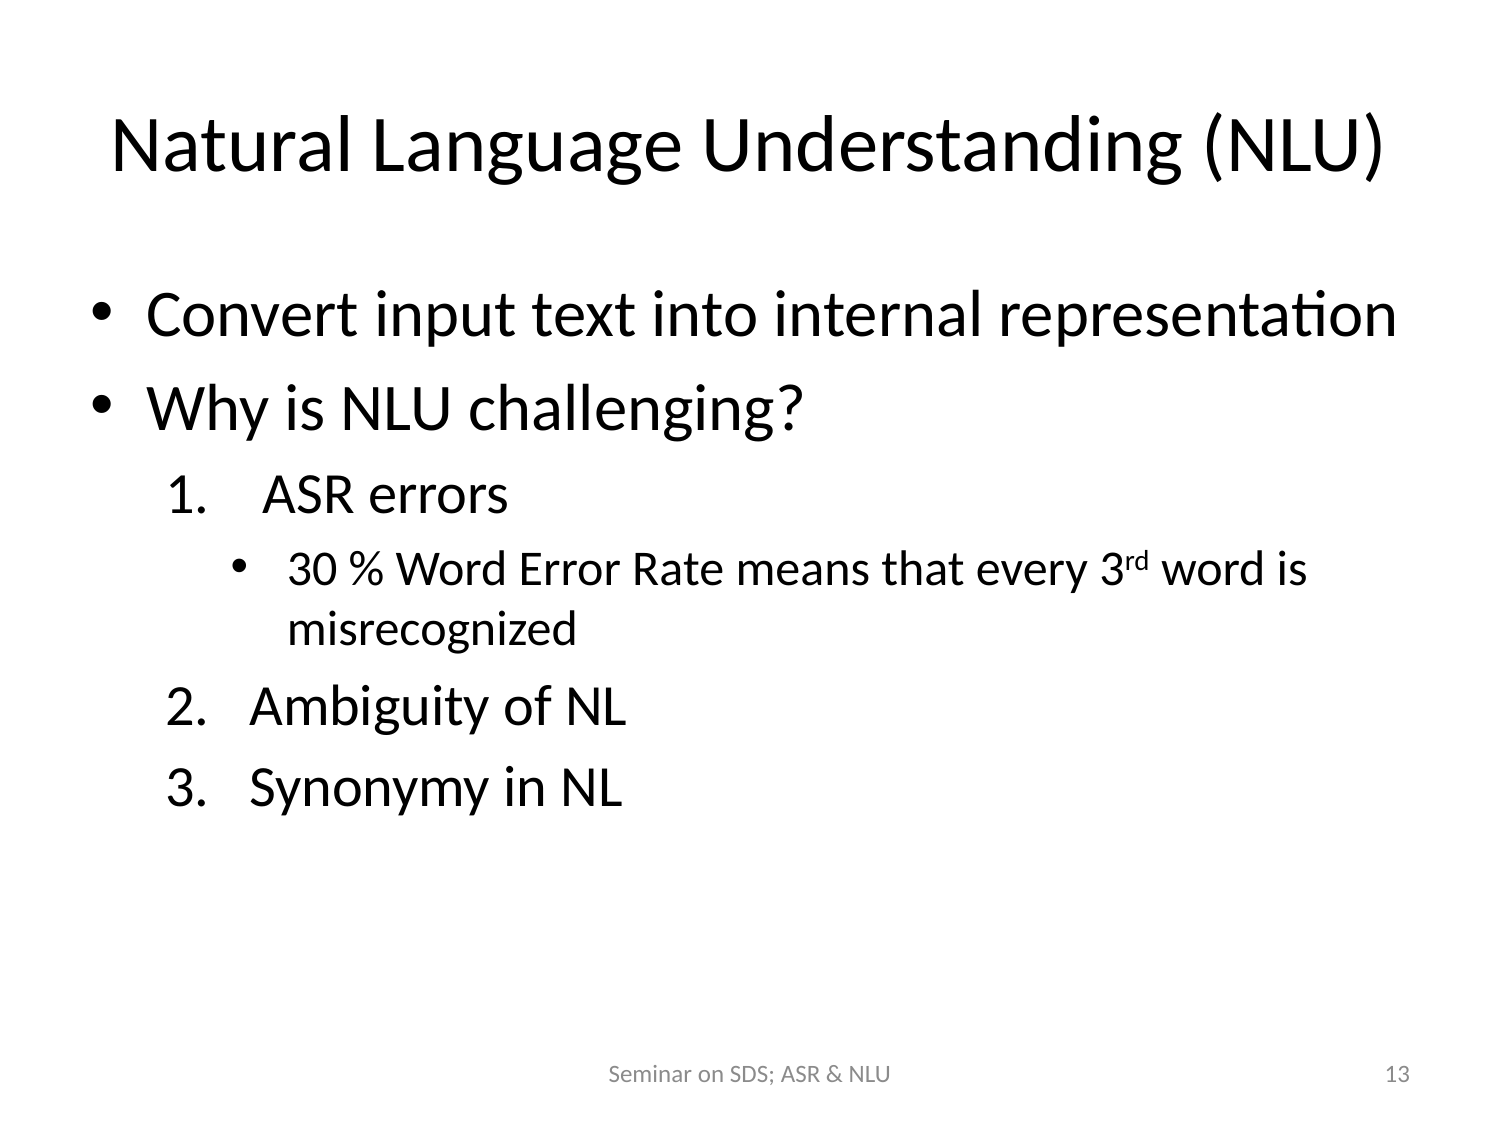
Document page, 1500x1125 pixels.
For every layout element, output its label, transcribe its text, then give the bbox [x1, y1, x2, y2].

list Convert input text into internal representation Why is NLU challenging? ASR errors 30 % Word Error Rate means that every 3rd word is misrecognized Ambiguity of NL Synonymy in NL [75, 262, 1425, 1005]
title Natural Language Understanding (NLU) [75, 45, 1425, 233]
footer Seminar on SDS; ASR & NLU [512, 1042, 988, 1103]
slide_number 13 [1074, 1042, 1425, 1103]
